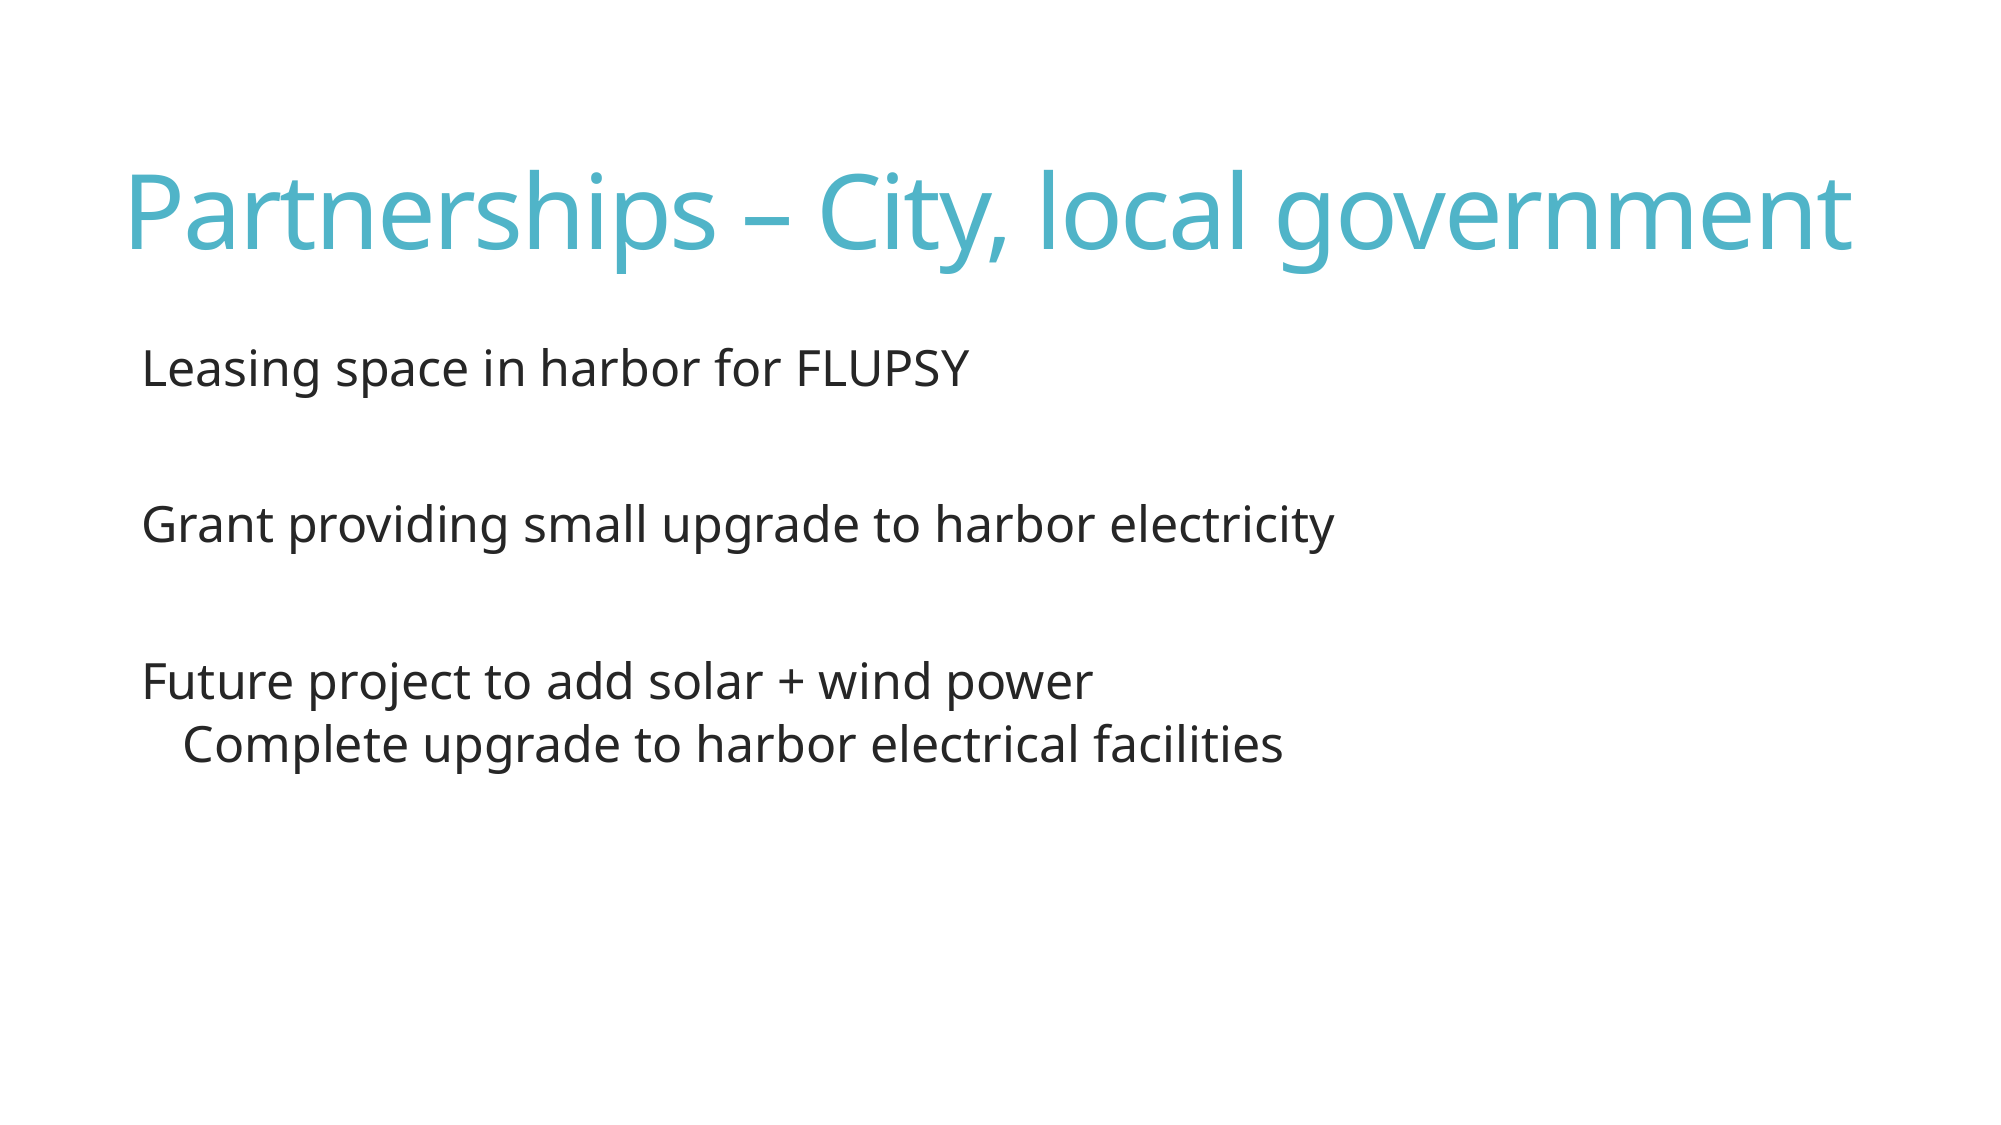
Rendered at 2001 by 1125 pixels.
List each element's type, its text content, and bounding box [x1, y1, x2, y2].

list Leasing space in harbor for FLUPSY Grant providing small upgrade to harbor electricity Future project to add solar + wind power Complete upgrade to harbor electrical facilities [111, 338, 1876, 948]
title Partnerships – City, local government [107, 81, 1875, 354]
